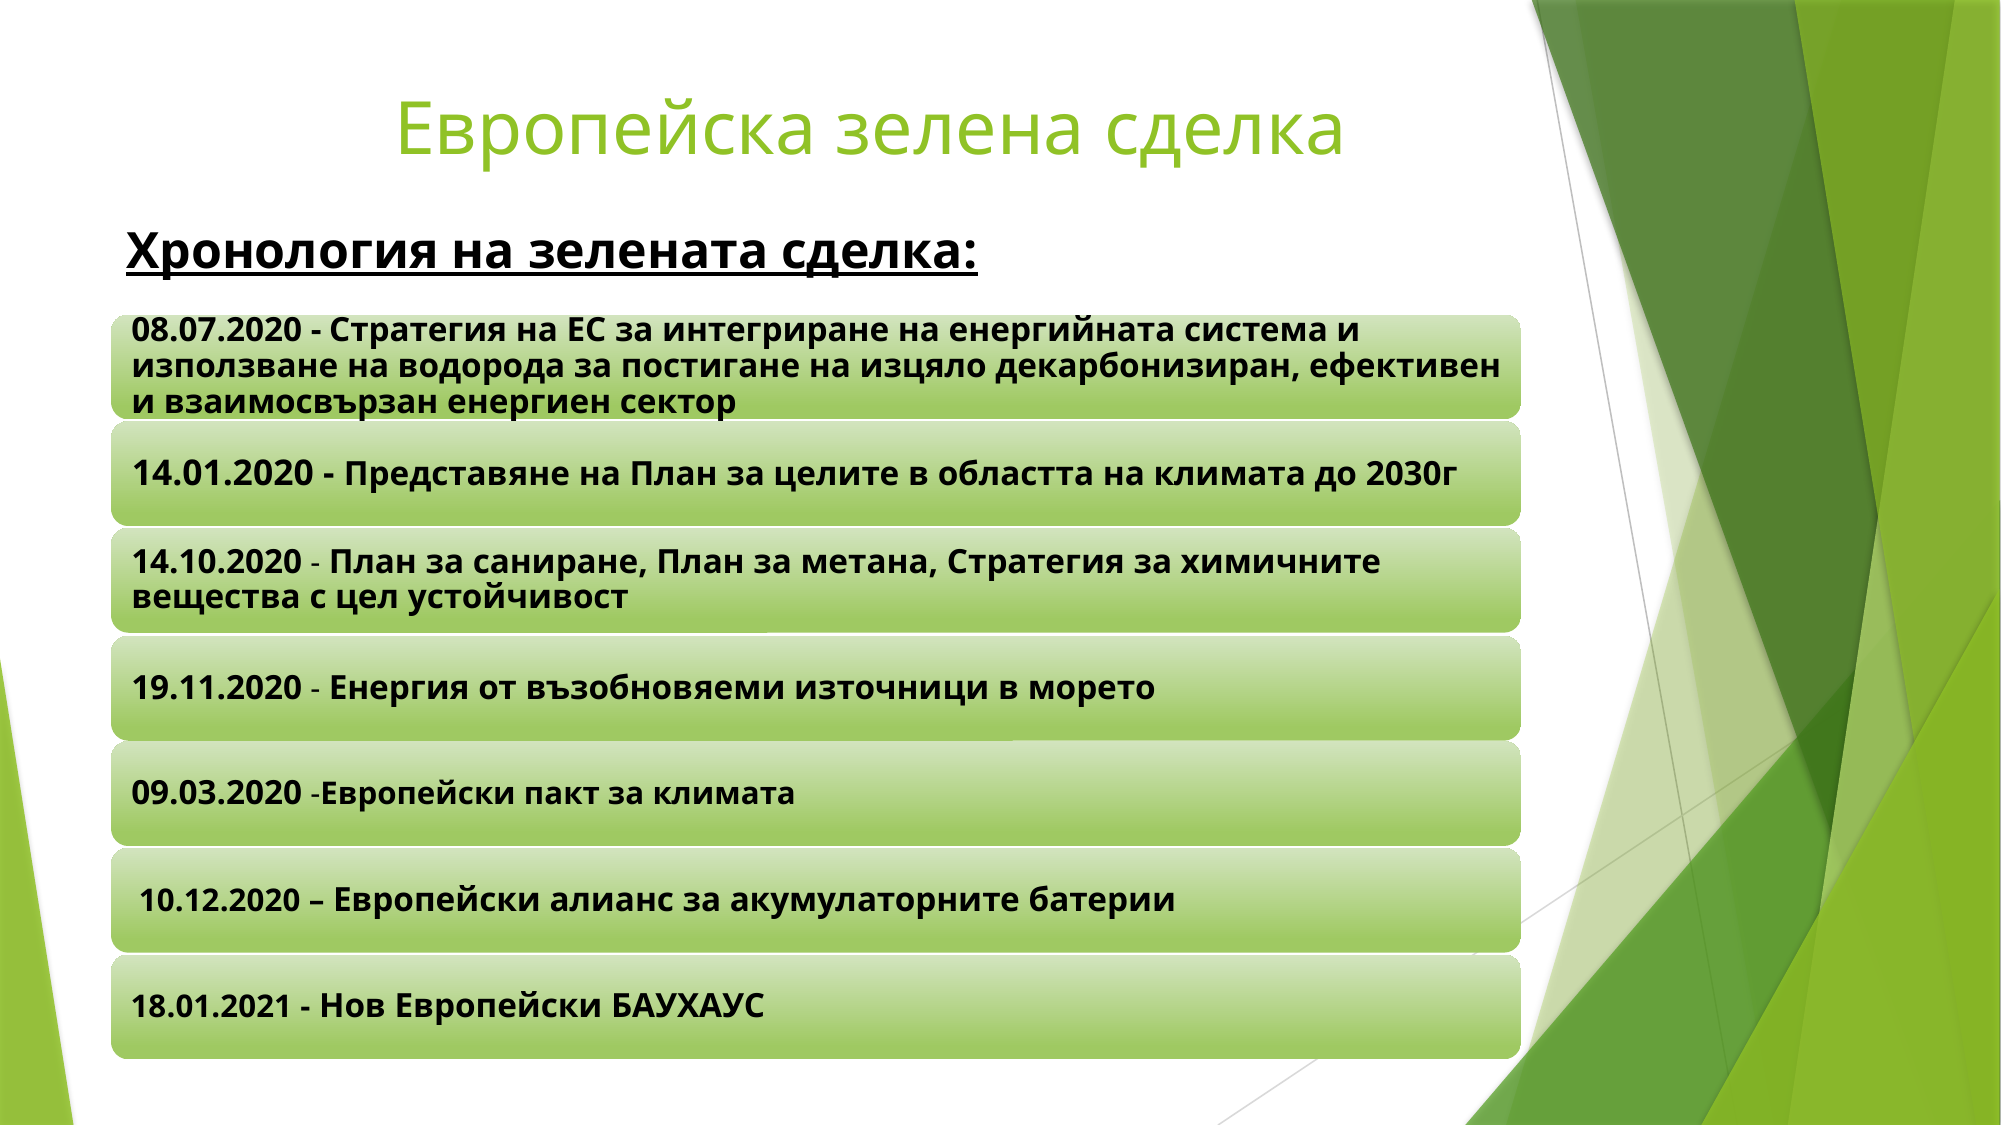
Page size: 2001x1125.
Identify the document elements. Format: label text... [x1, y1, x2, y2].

title Хронология на зелената сделка: [111, 210, 1464, 313]
text_box Европейска зелена сделка [194, 73, 1547, 178]
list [110, 313, 1522, 1061]
